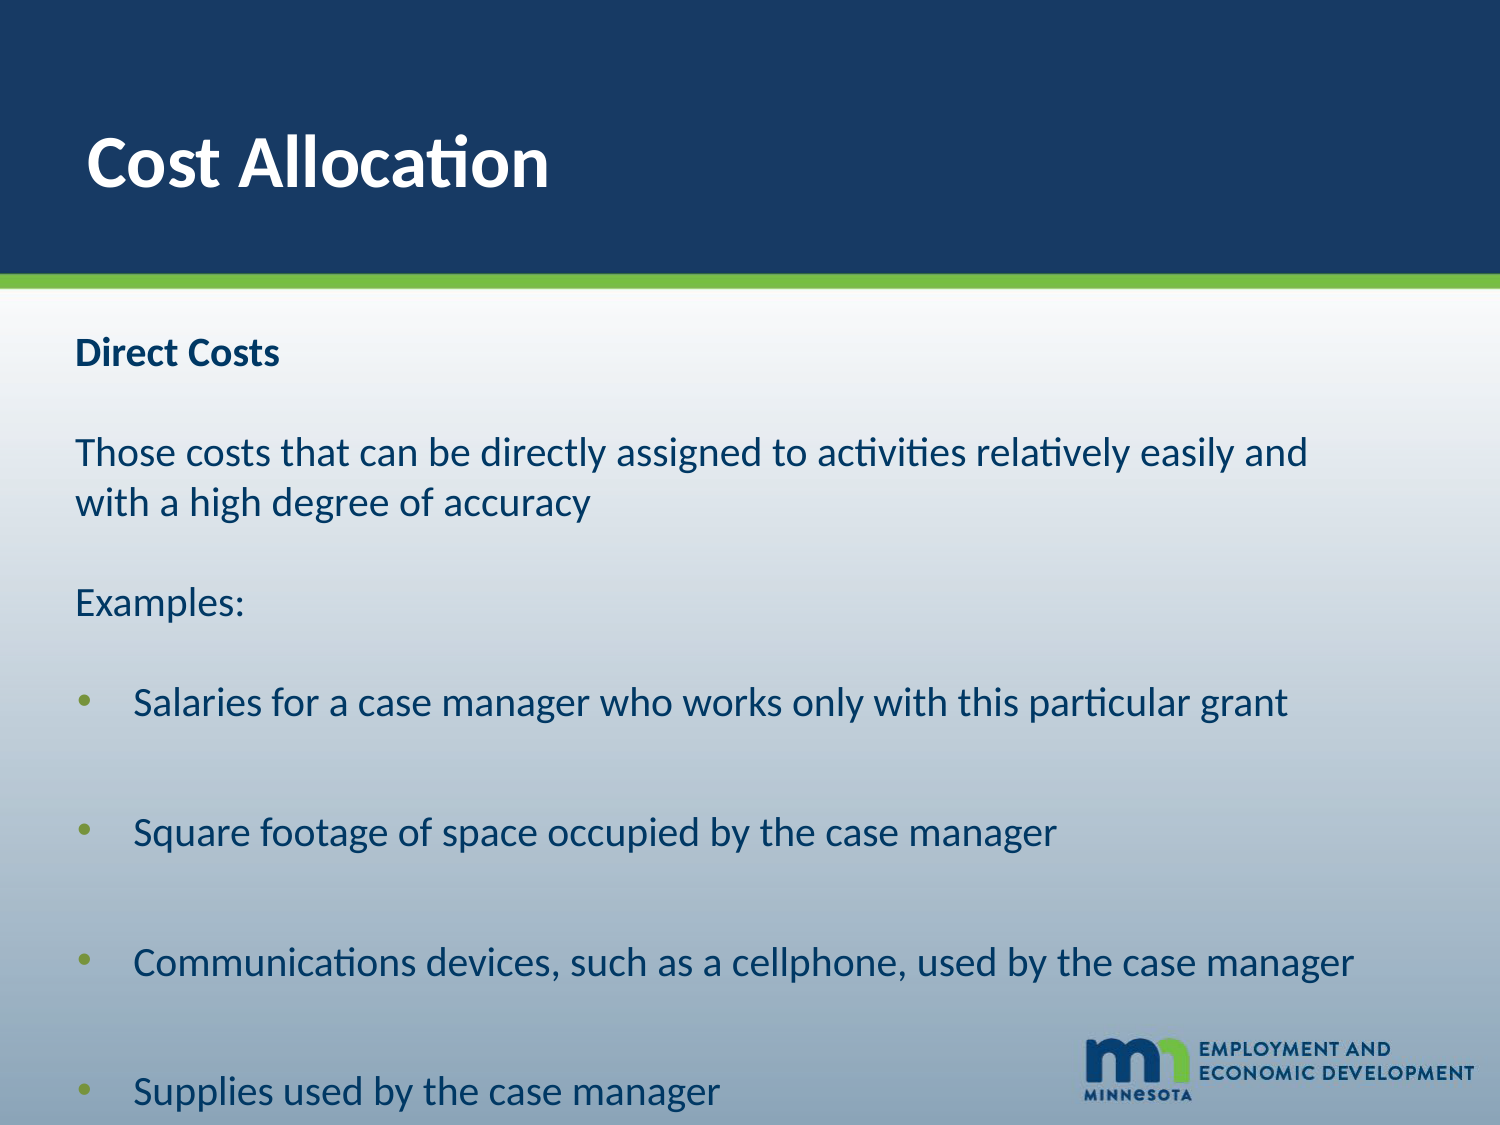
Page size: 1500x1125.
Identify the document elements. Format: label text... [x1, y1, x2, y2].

title Cost Allocation [87, 112, 675, 295]
list Direct Costs Those costs that can be directly assigned to activities relatively easily and with a high degree of accuracy Examples: Salaries for a case manager who works only with this particular grant Square footage of space occupied by the case manager Communications devices, such as a cellphone, used by the case manager Supplies used by the case manager [75, 324, 1363, 1032]
picture [0, 0, 1500, 1125]
